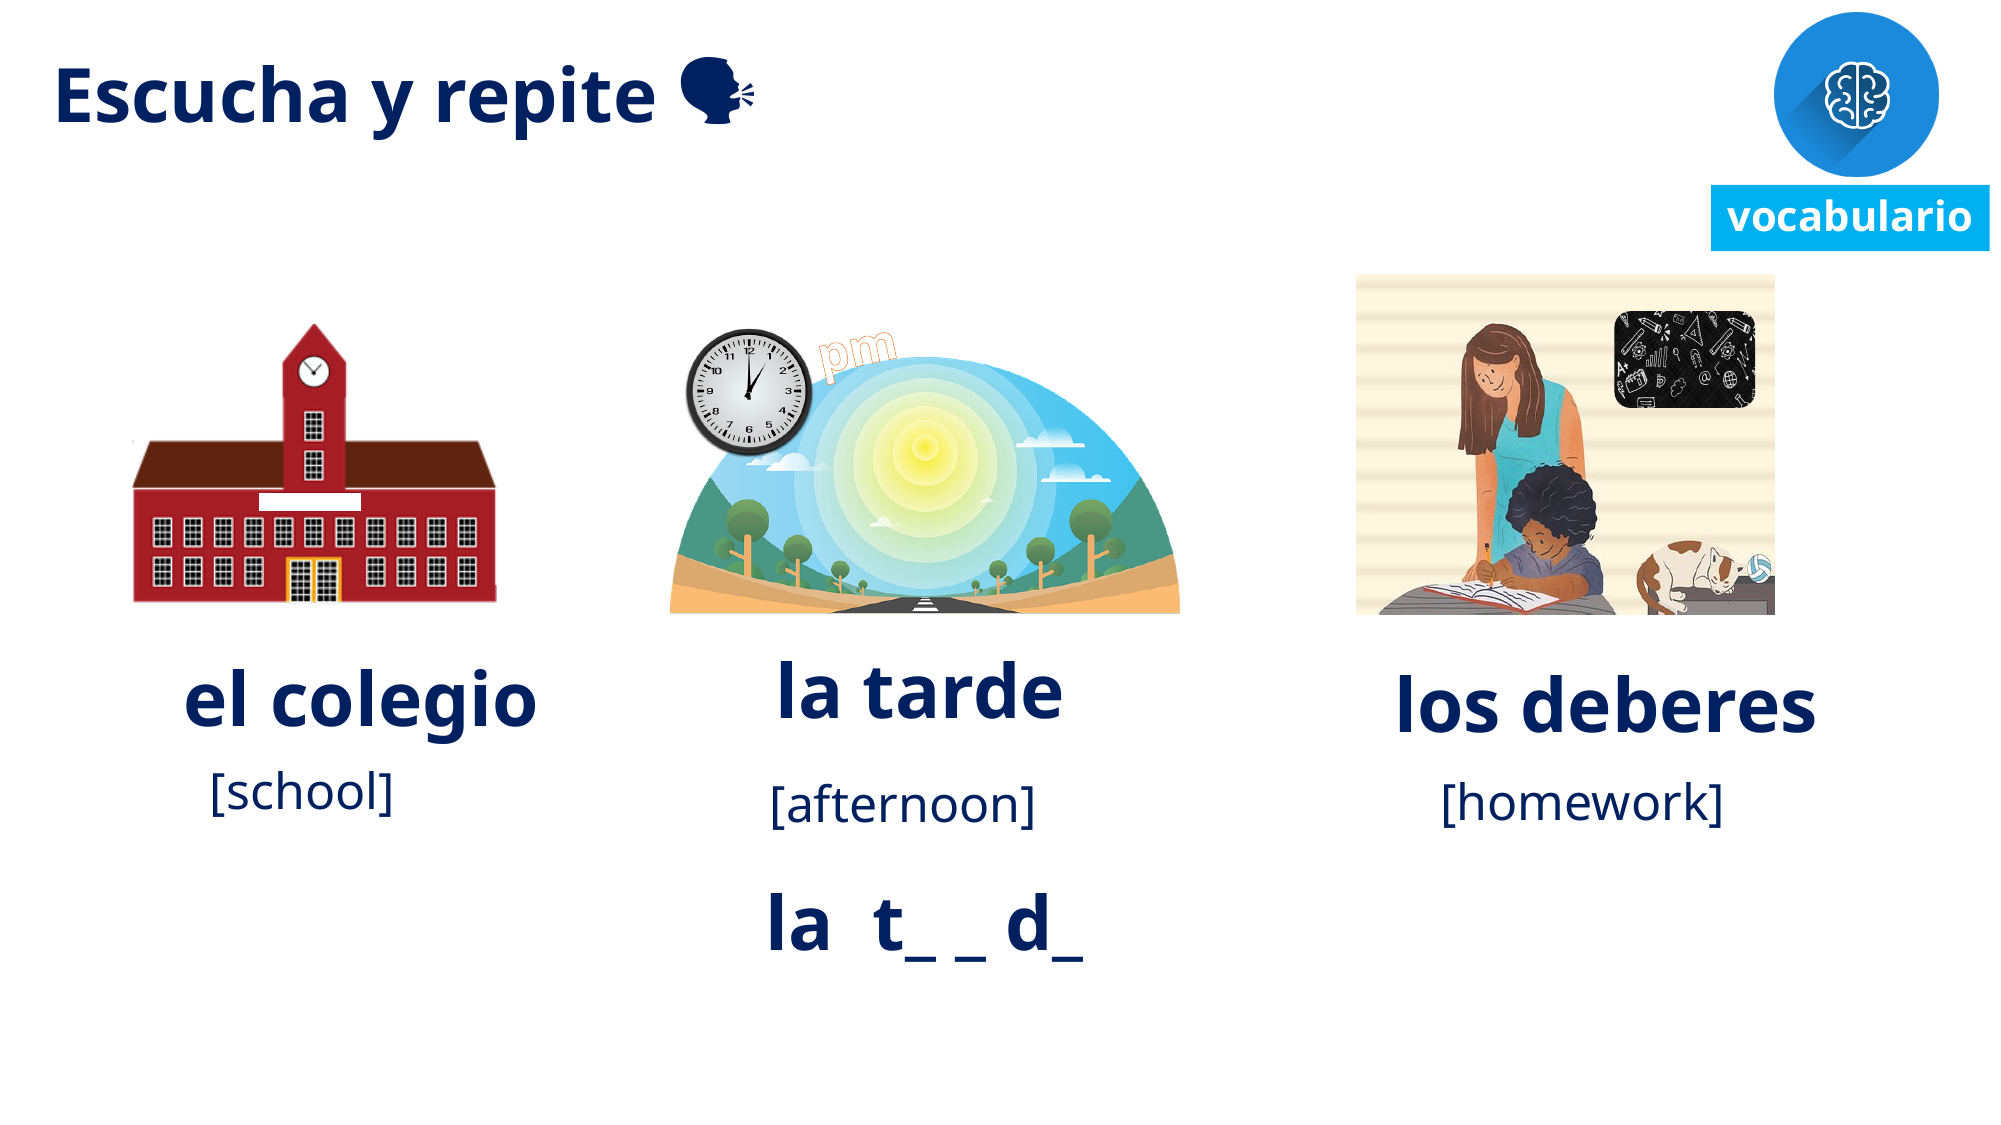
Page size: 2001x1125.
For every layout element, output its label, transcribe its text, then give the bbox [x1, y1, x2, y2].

text_box la tarde [740, 636, 1100, 741]
text_box l_ _ d _ b_ r_ _ [1318, 645, 1910, 751]
text_box [school] [54, 752, 551, 828]
text_box [homework] [1334, 763, 1831, 838]
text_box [132, 324, 551, 612]
text_box _ _ c _ l_g_ _ [67, 621, 636, 726]
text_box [1356, 274, 1775, 615]
text_box la tarde [689, 631, 1108, 737]
picture [1774, 12, 1939, 177]
text_box la t_ _ d_ [715, 867, 1134, 973]
title vocabulario [1711, 184, 1990, 252]
text_box el colegio [68, 643, 656, 749]
text_box Escucha y repite 🗣 [37, 40, 774, 145]
text_box [afternoon] [655, 765, 1152, 840]
text_box los deberes [1225, 631, 1944, 737]
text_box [670, 308, 1180, 614]
text_box los deberes [1333, 650, 1879, 755]
